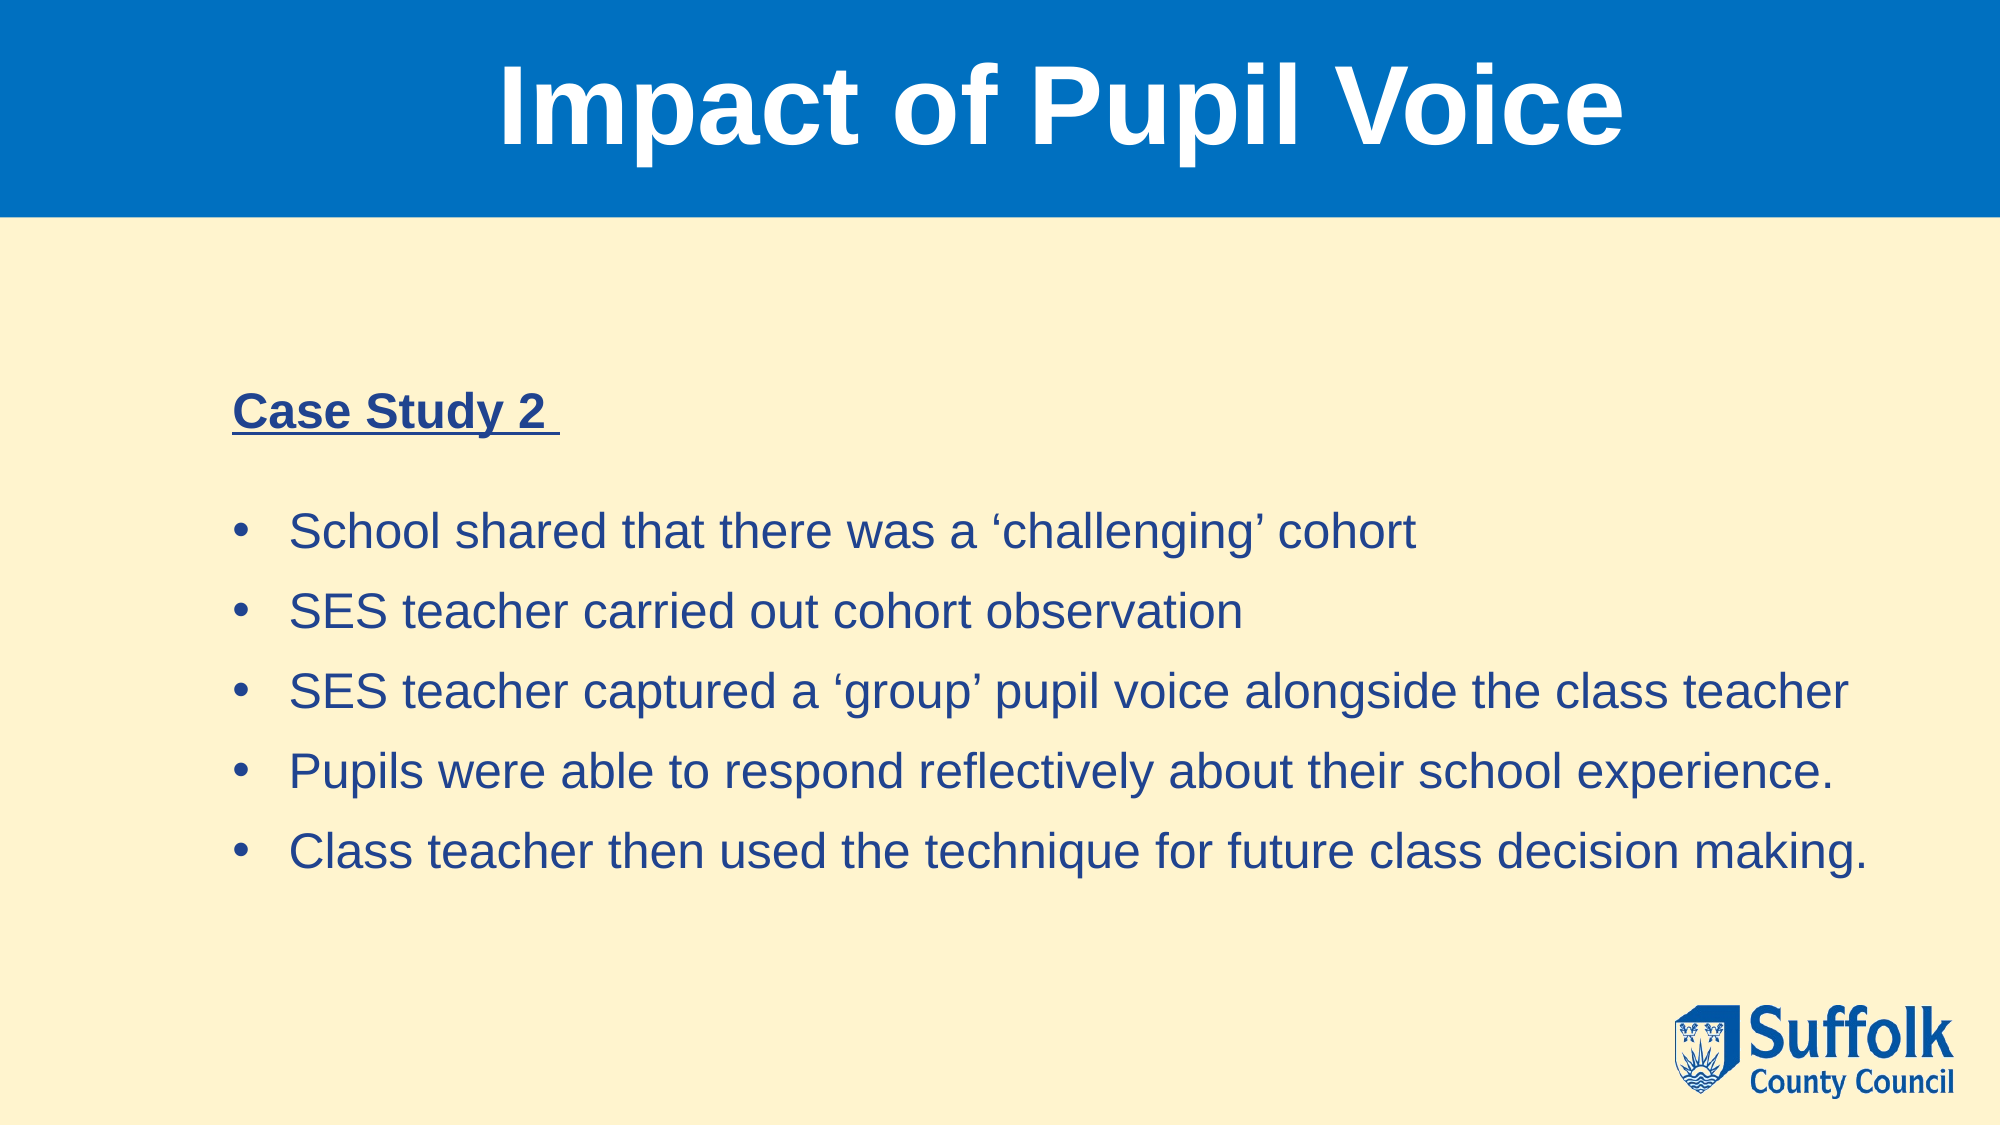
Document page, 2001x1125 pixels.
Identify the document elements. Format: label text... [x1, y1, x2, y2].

picture [1675, 1005, 1954, 1099]
text_box Case Study 2 School shared that there was a ‘challenging’ cohort SES teacher carried out cohort observation SES teacher captured a ‘group’ pupil voice alongside the class teacher Pupils were able to respond reflectively about their school experience. Class teacher then used the technique for future class decision making. [217, 371, 1910, 977]
title Impact of Pupil Voice [0, 0, 2000, 218]
